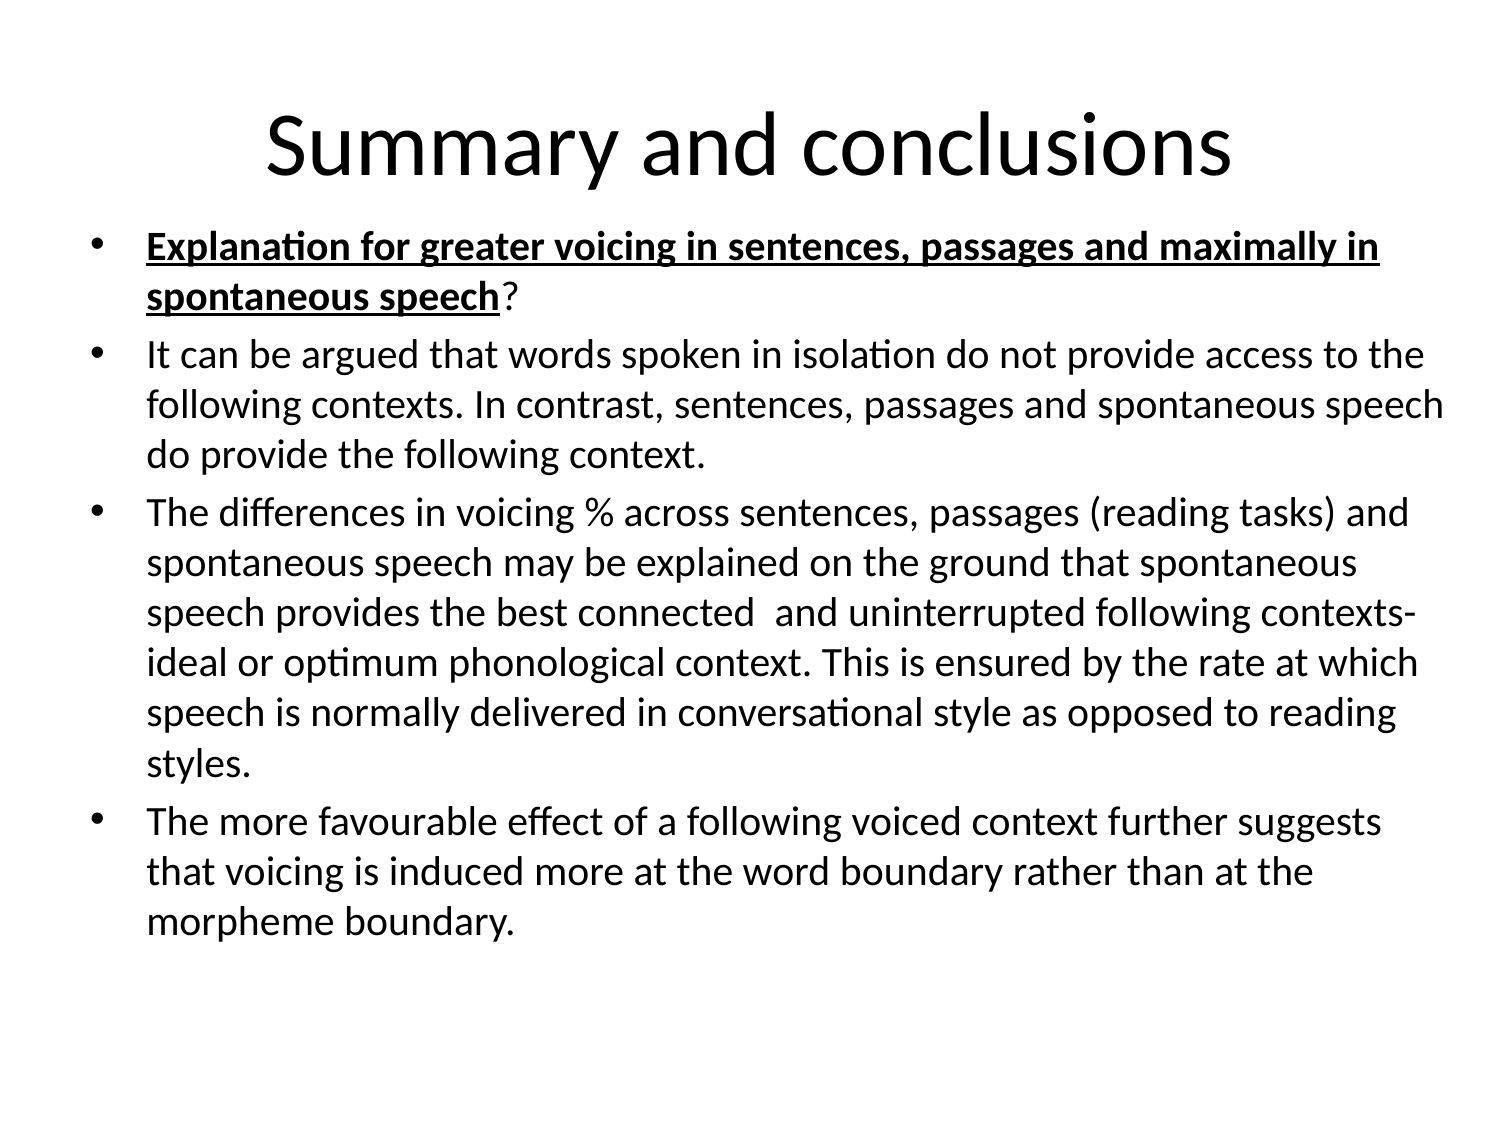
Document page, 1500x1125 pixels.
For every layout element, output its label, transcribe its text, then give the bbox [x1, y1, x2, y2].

list Explanation for greater voicing in sentences, passages and maximally in spontaneous speech? It can be argued that words spoken in isolation do not provide access to the following contexts. In contrast, sentences, passages and spontaneous speech do provide the following context. The differences in voicing % across sentences, passages (reading tasks) and spontaneous speech may be explained on the ground that spontaneous speech provides the best connected and uninterrupted following contexts- ideal or optimum phonological context. This is ensured by the rate at which speech is normally delivered in conversational style as opposed to reading styles. The more favourable effect of a following voiced context further suggests that voicing is induced more at the word boundary rather than at the morpheme boundary. [74, 210, 1466, 1091]
title Summary and conclusions [74, 44, 1426, 210]
